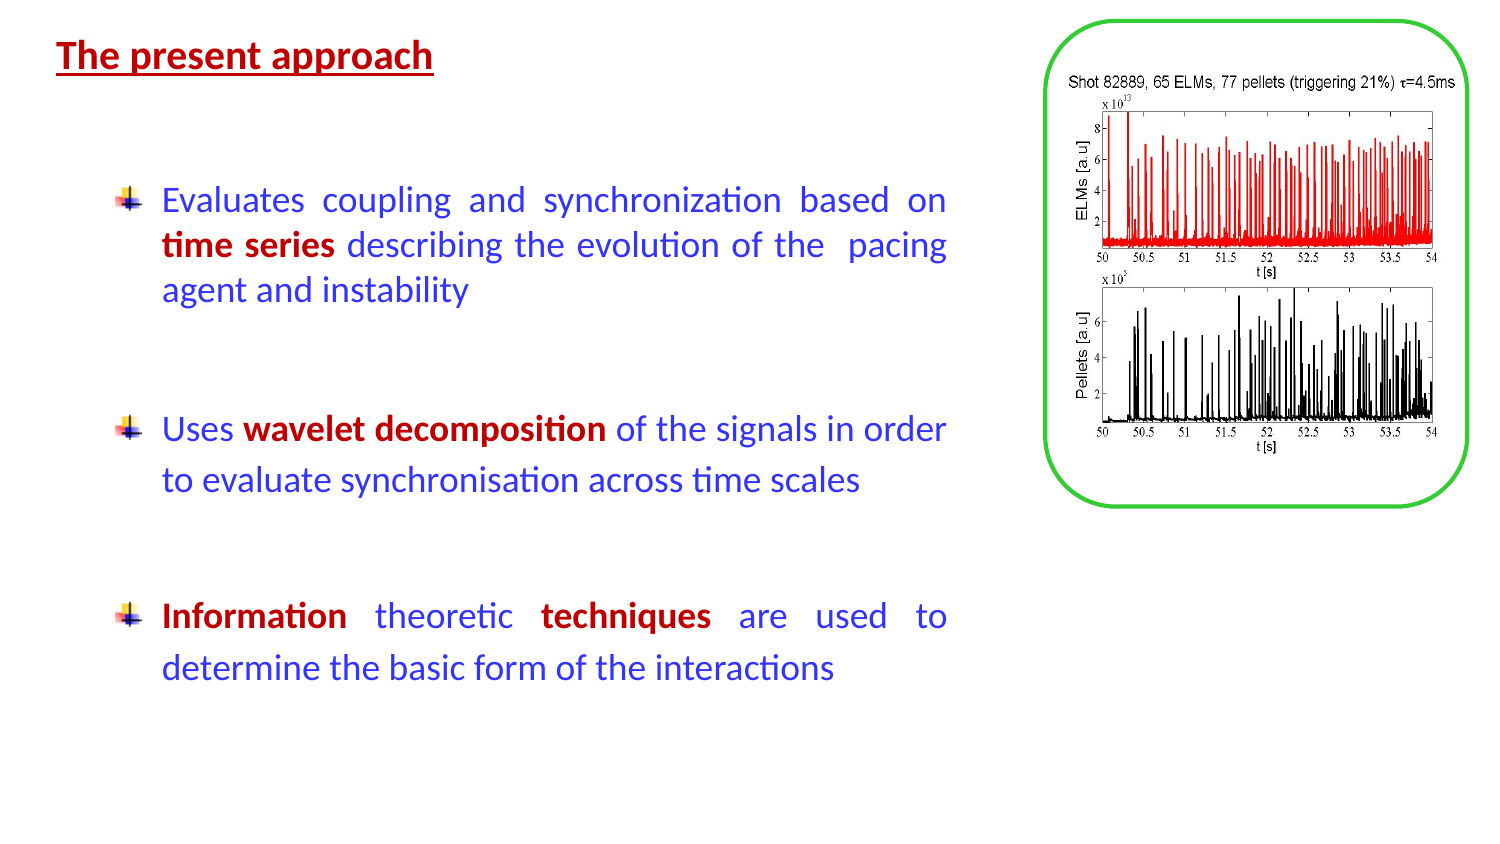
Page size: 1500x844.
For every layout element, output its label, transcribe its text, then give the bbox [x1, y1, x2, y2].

text_box Evaluates coupling and synchronization based on time series describing the evolution of the pacing agent and instability [100, 167, 963, 318]
picture [115, 413, 142, 440]
picture [115, 600, 142, 627]
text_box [1045, 20, 1472, 507]
text_box The present approach [41, 20, 467, 86]
text_box Uses wavelet decomposition of the signals in order to evaluate synchronisation across time scales [100, 390, 963, 508]
picture [115, 184, 142, 211]
text_box Information theoretic techniques are used to determine the basic form of the interactions [100, 577, 963, 695]
